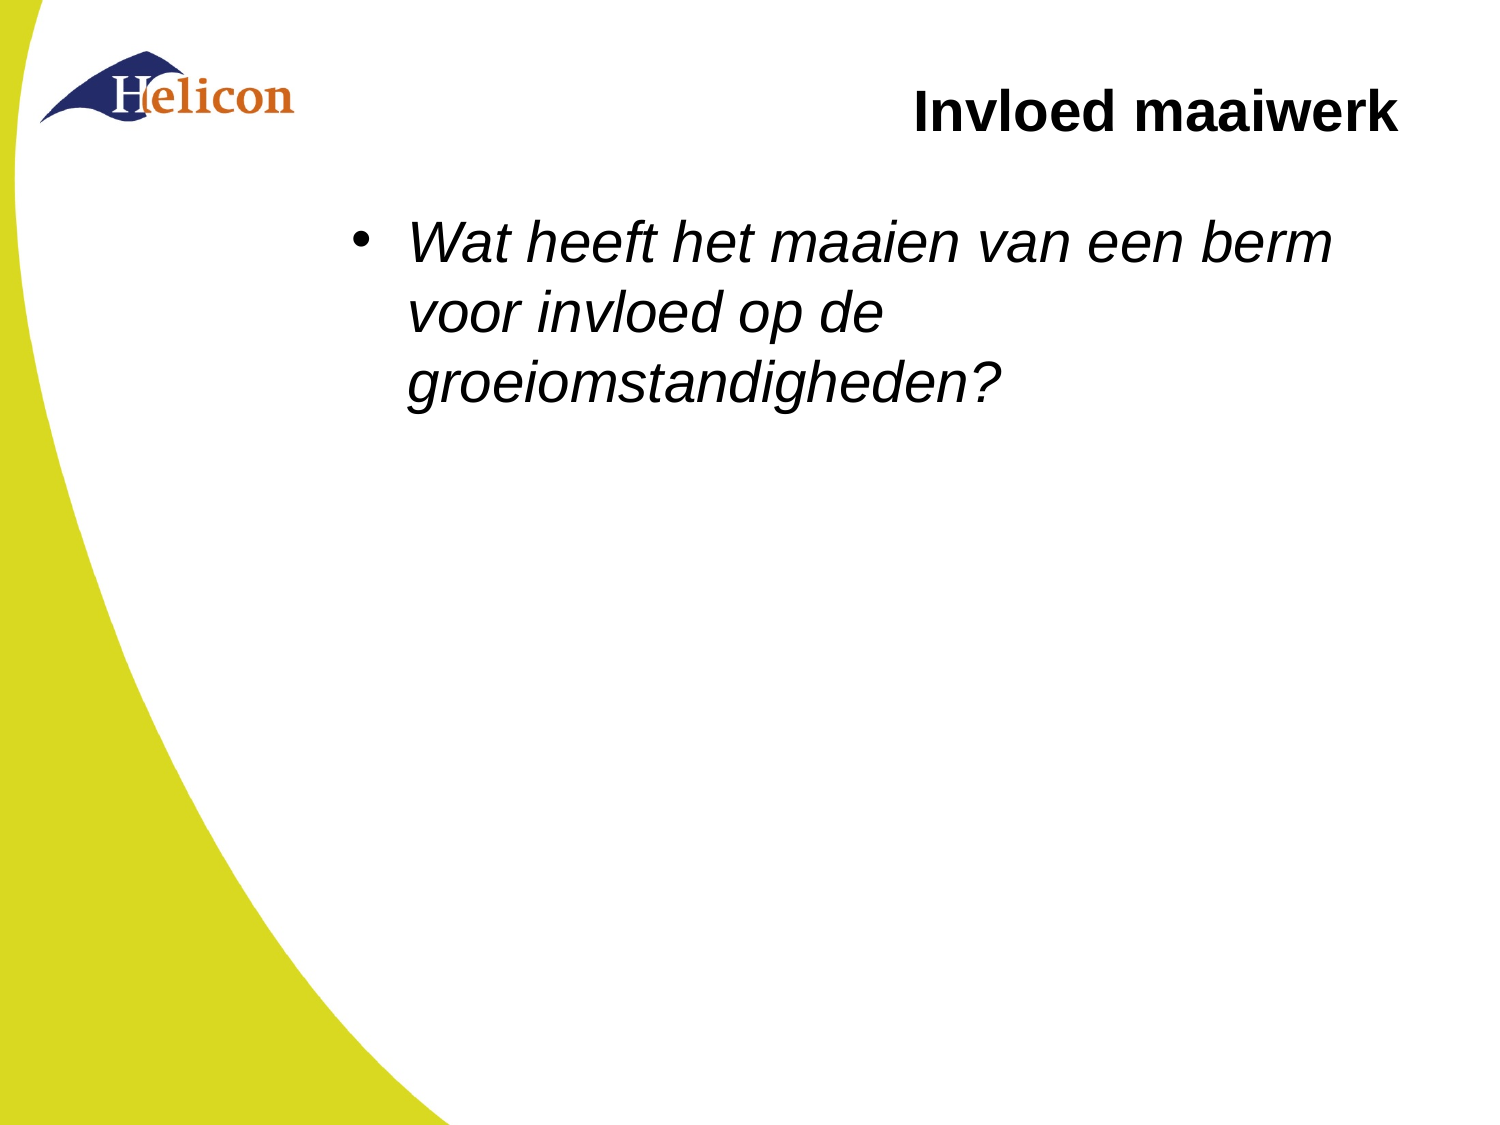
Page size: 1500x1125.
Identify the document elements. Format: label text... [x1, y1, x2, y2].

title Invloed maaiwerk [324, 54, 1415, 161]
picture [0, 0, 1500, 1125]
list Wat heeft het maaien van een berm voor invloed op de groeiomstandigheden? [336, 196, 1425, 1005]
